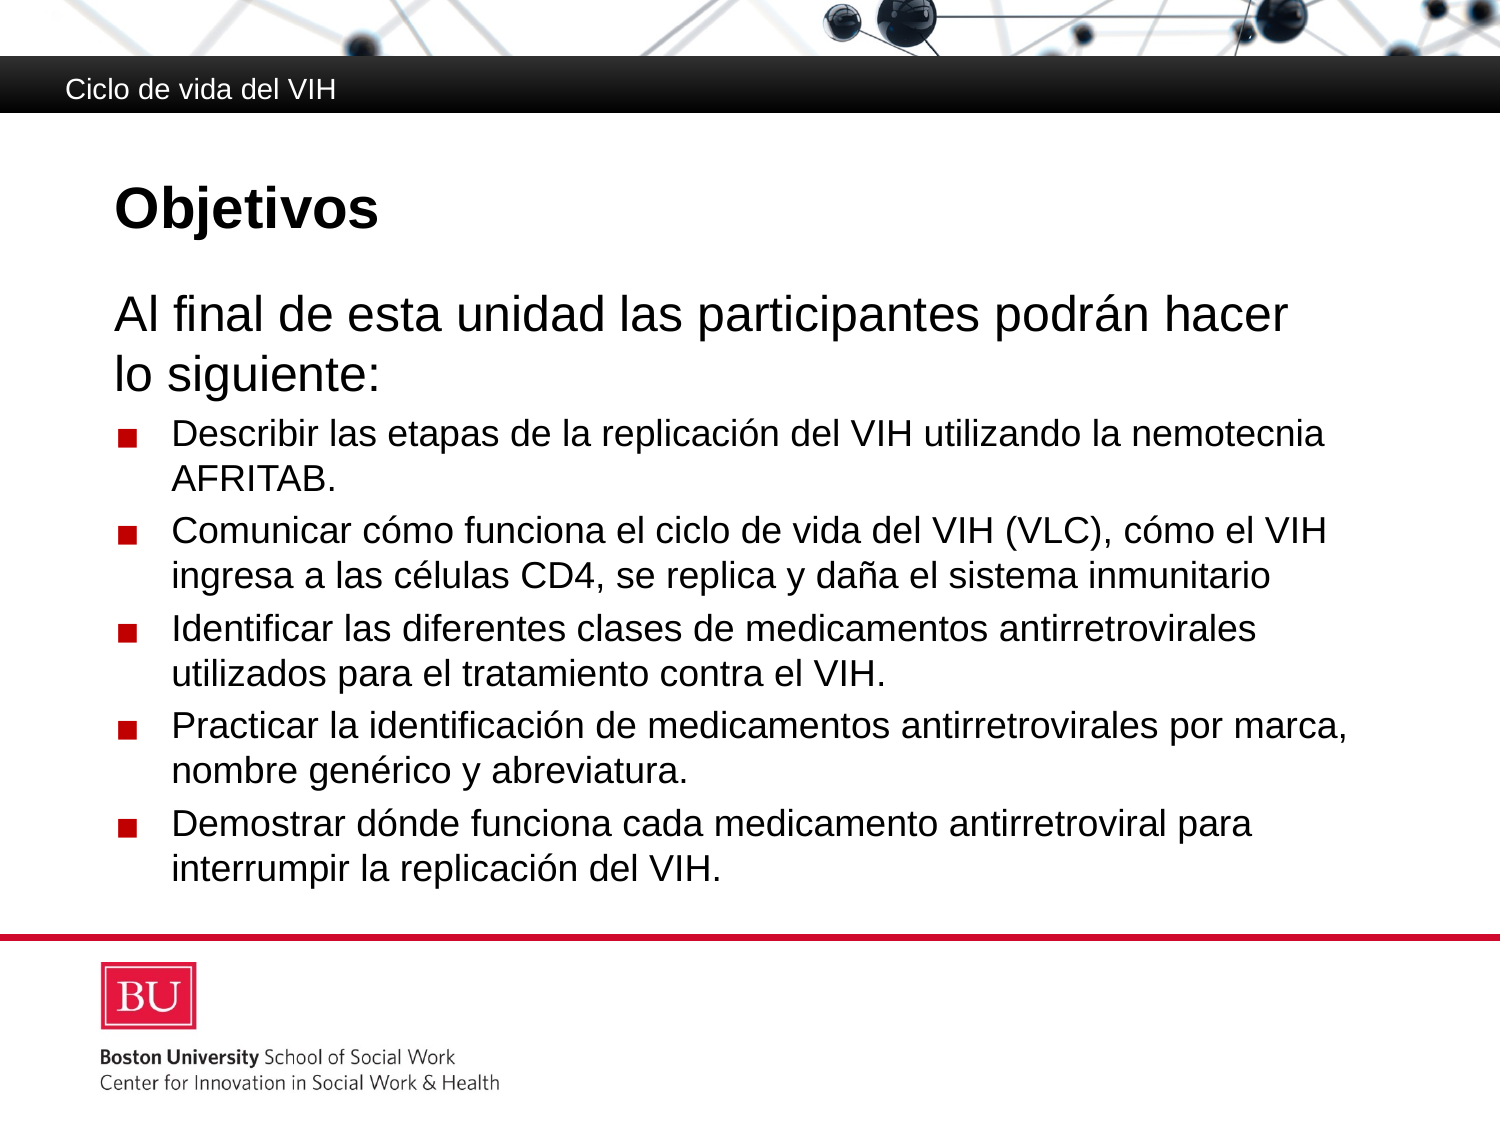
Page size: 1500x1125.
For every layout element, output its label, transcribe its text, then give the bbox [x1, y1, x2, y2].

title Objetivos [99, 162, 1400, 273]
picture [0, 0, 1500, 56]
text_box Ciclo de vida del VIH [50, 62, 568, 113]
picture [99, 962, 500, 1095]
list Al final de esta unidad las participantes podrán hacer lo siguiente: Describir las etapas de la replicación del VIH utilizando la nemotecnia AFRITAB. Comunicar cómo funciona el ciclo de vida del VIH (VLC), cómo el VIH ingresa a las células CD4, se replica y daña el sistema inmunitario Identificar las diferentes clases de medicamentos antirretrovirales utilizados para el tratamiento contra el VIH. Practicar la identificación de medicamentos antirretrovirales por marca, nombre genérico y abreviatura. Demostrar dónde funciona cada medicamento antirretroviral para interrumpir la replicación del VIH. [99, 273, 1400, 912]
